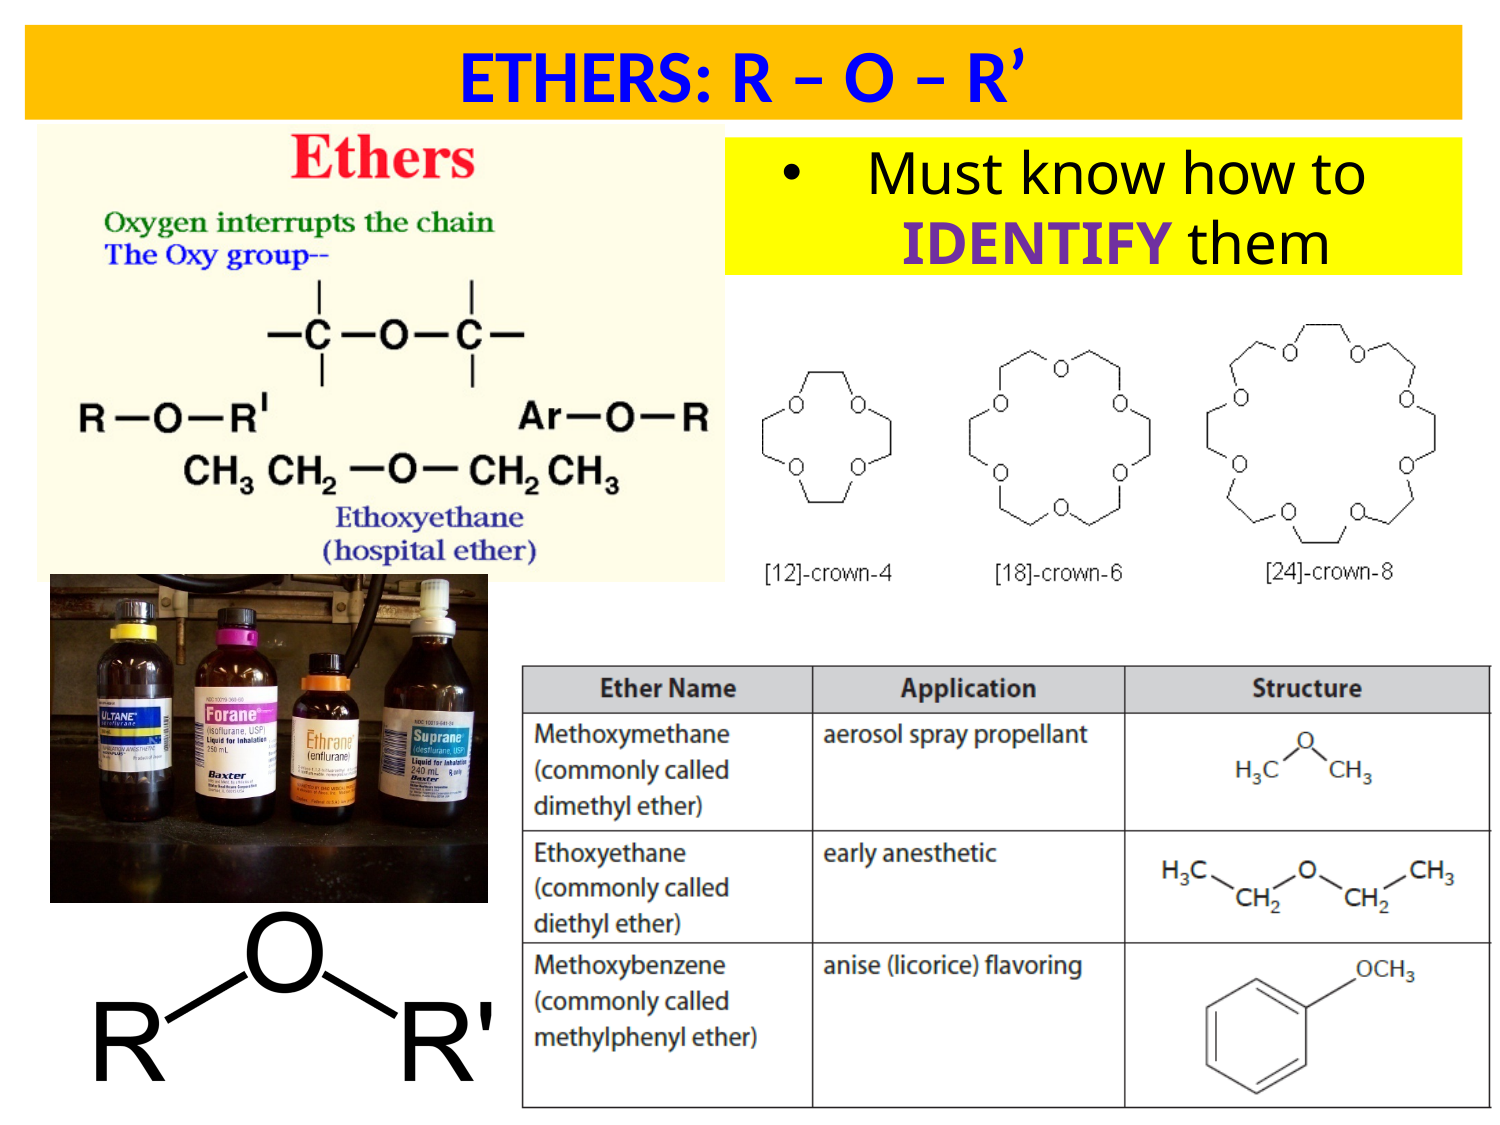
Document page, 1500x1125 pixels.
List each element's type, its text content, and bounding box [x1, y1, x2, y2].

title ETHERS: R – O – R’ [24, 24, 1463, 120]
picture [762, 324, 1453, 613]
picture [37, 124, 1500, 1125]
text_box Must know how to IDENTIFY them [729, 137, 1463, 275]
